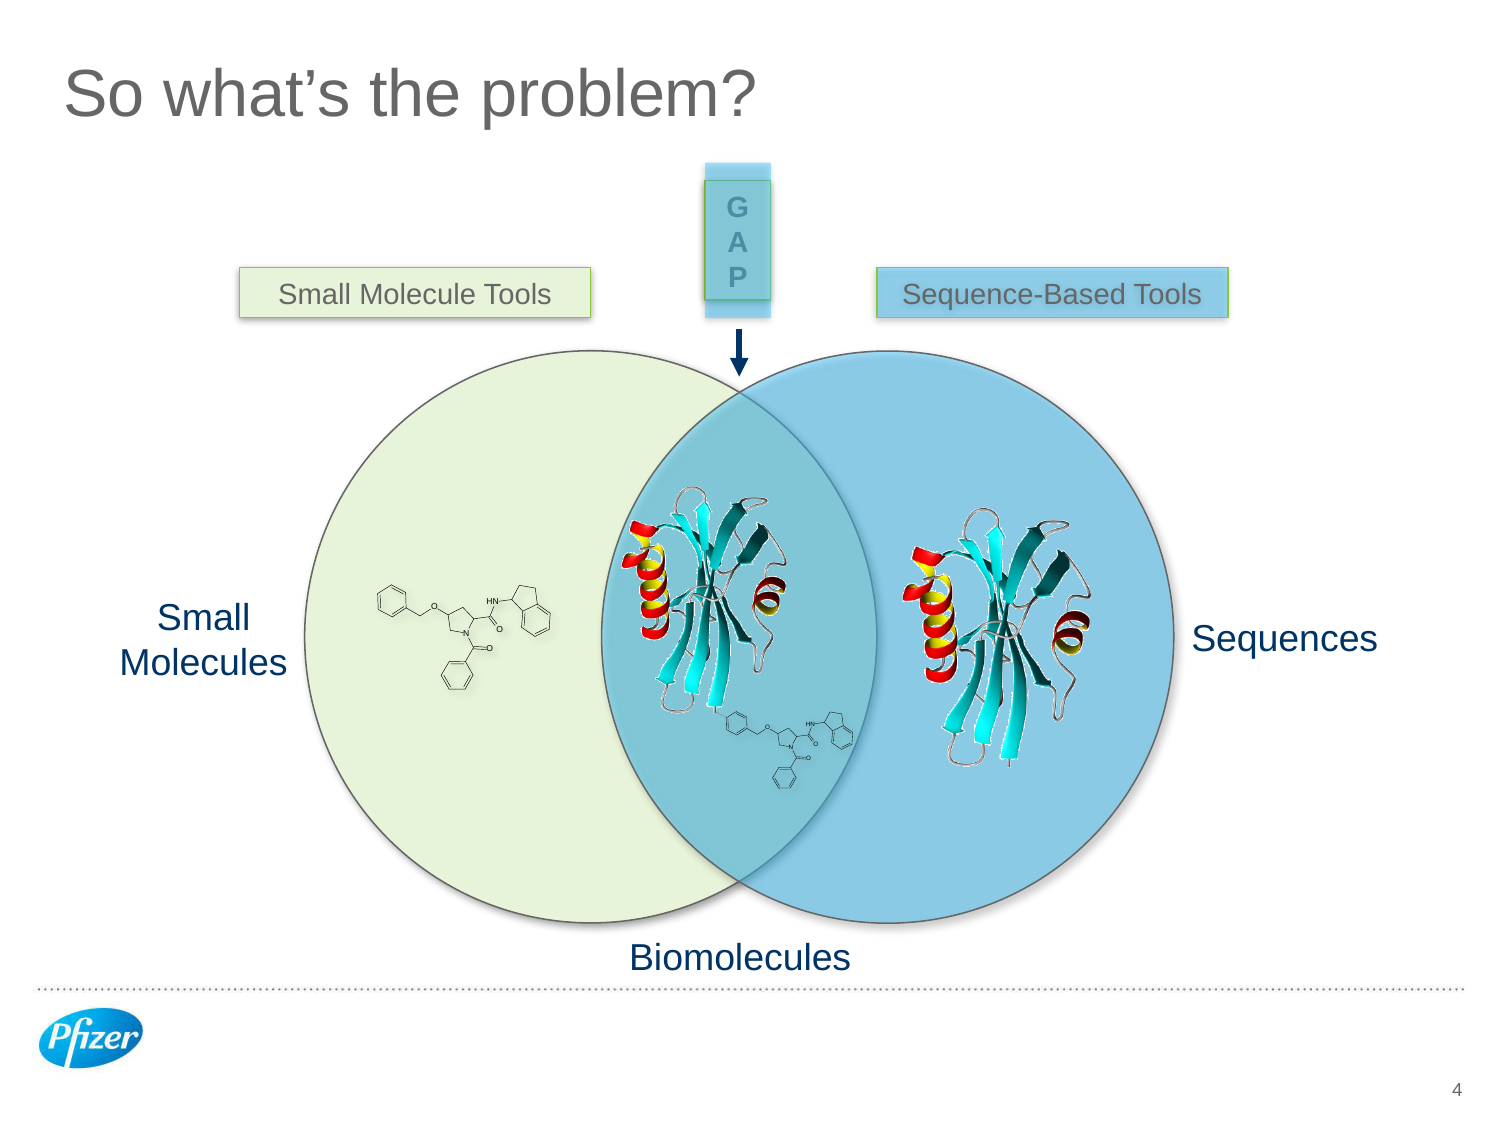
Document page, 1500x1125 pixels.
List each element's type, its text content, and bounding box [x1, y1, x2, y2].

picture [608, 467, 859, 795]
text_box Small Molecules [104, 585, 303, 691]
picture [369, 576, 559, 698]
text_box [304, 350, 738, 923]
text_box Sequences [1176, 606, 1394, 667]
text_box [620, 351, 1174, 924]
picture [887, 486, 1114, 787]
text_box Biomolecules [614, 925, 867, 986]
text_box Small Molecule Tools [239, 267, 591, 318]
slide_number 4 [1384, 1073, 1463, 1104]
text_box [704, 162, 772, 319]
title So what’s the problem? [63, 58, 1437, 150]
text_box Sequence-Based Tools [876, 267, 1229, 318]
picture [0, 980, 1500, 1125]
